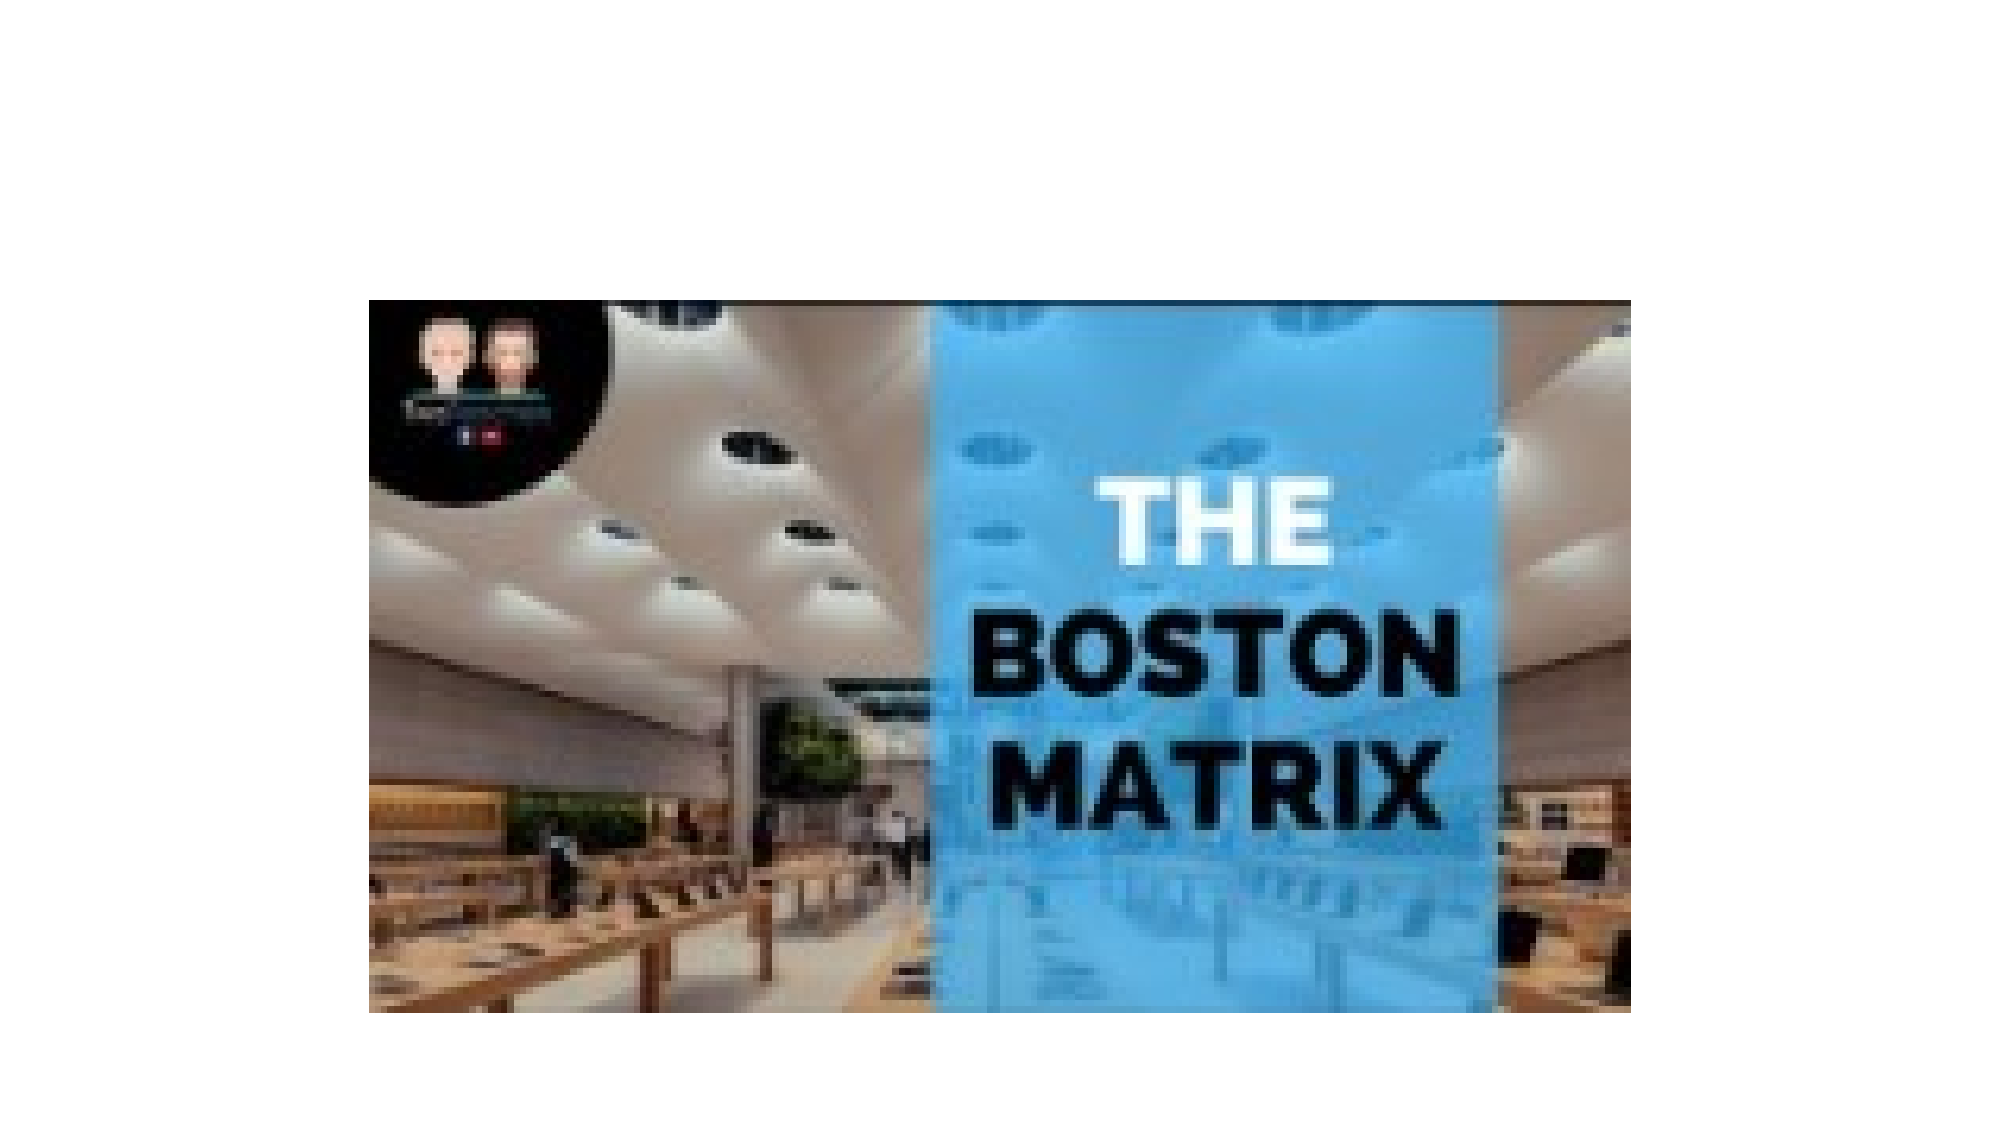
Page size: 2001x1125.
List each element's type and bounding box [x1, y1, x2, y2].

list [368, 299, 1632, 1014]
